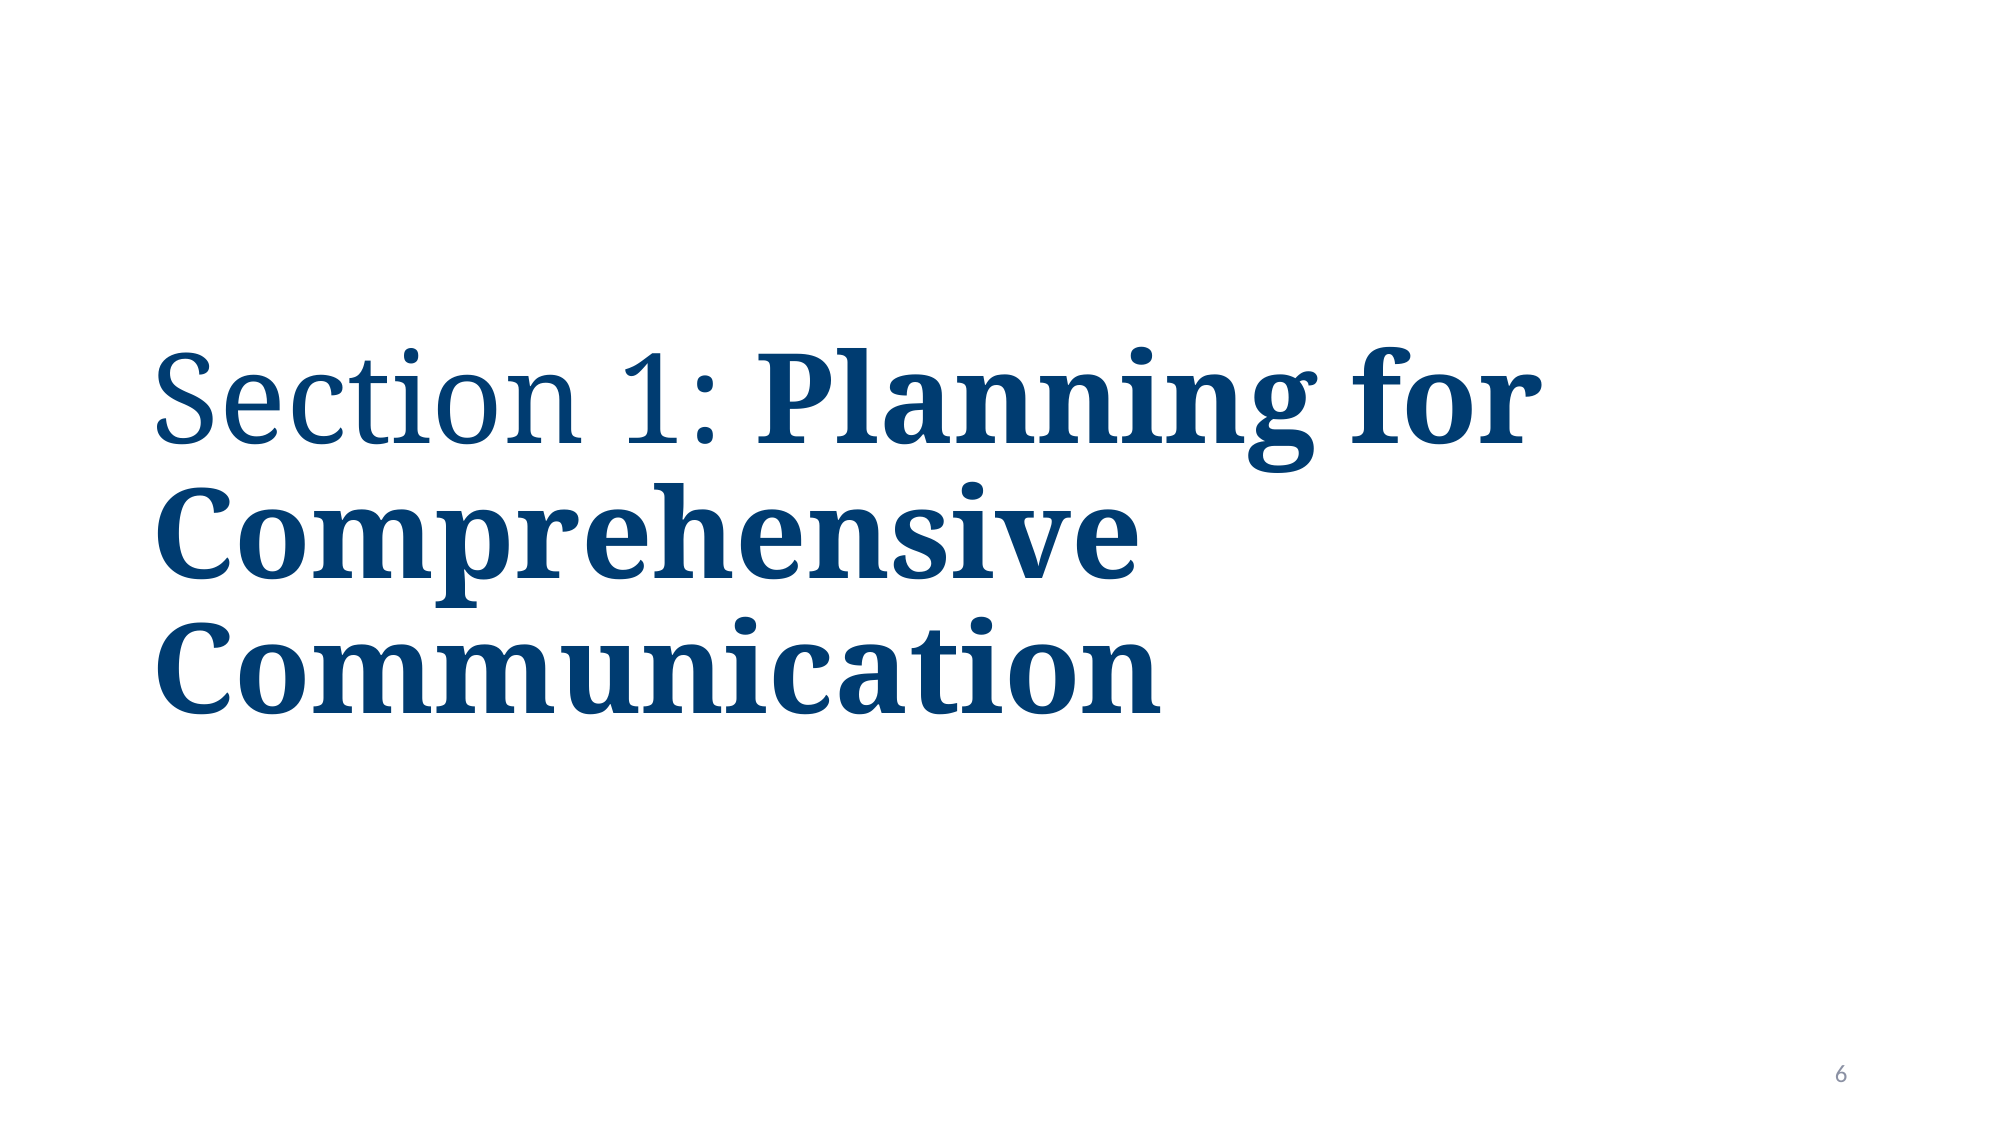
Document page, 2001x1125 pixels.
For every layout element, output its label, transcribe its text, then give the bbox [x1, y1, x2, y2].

title Section 1: Planning for Comprehensive Communication [136, 280, 1862, 749]
slide_number 6 [1412, 1042, 1863, 1103]
